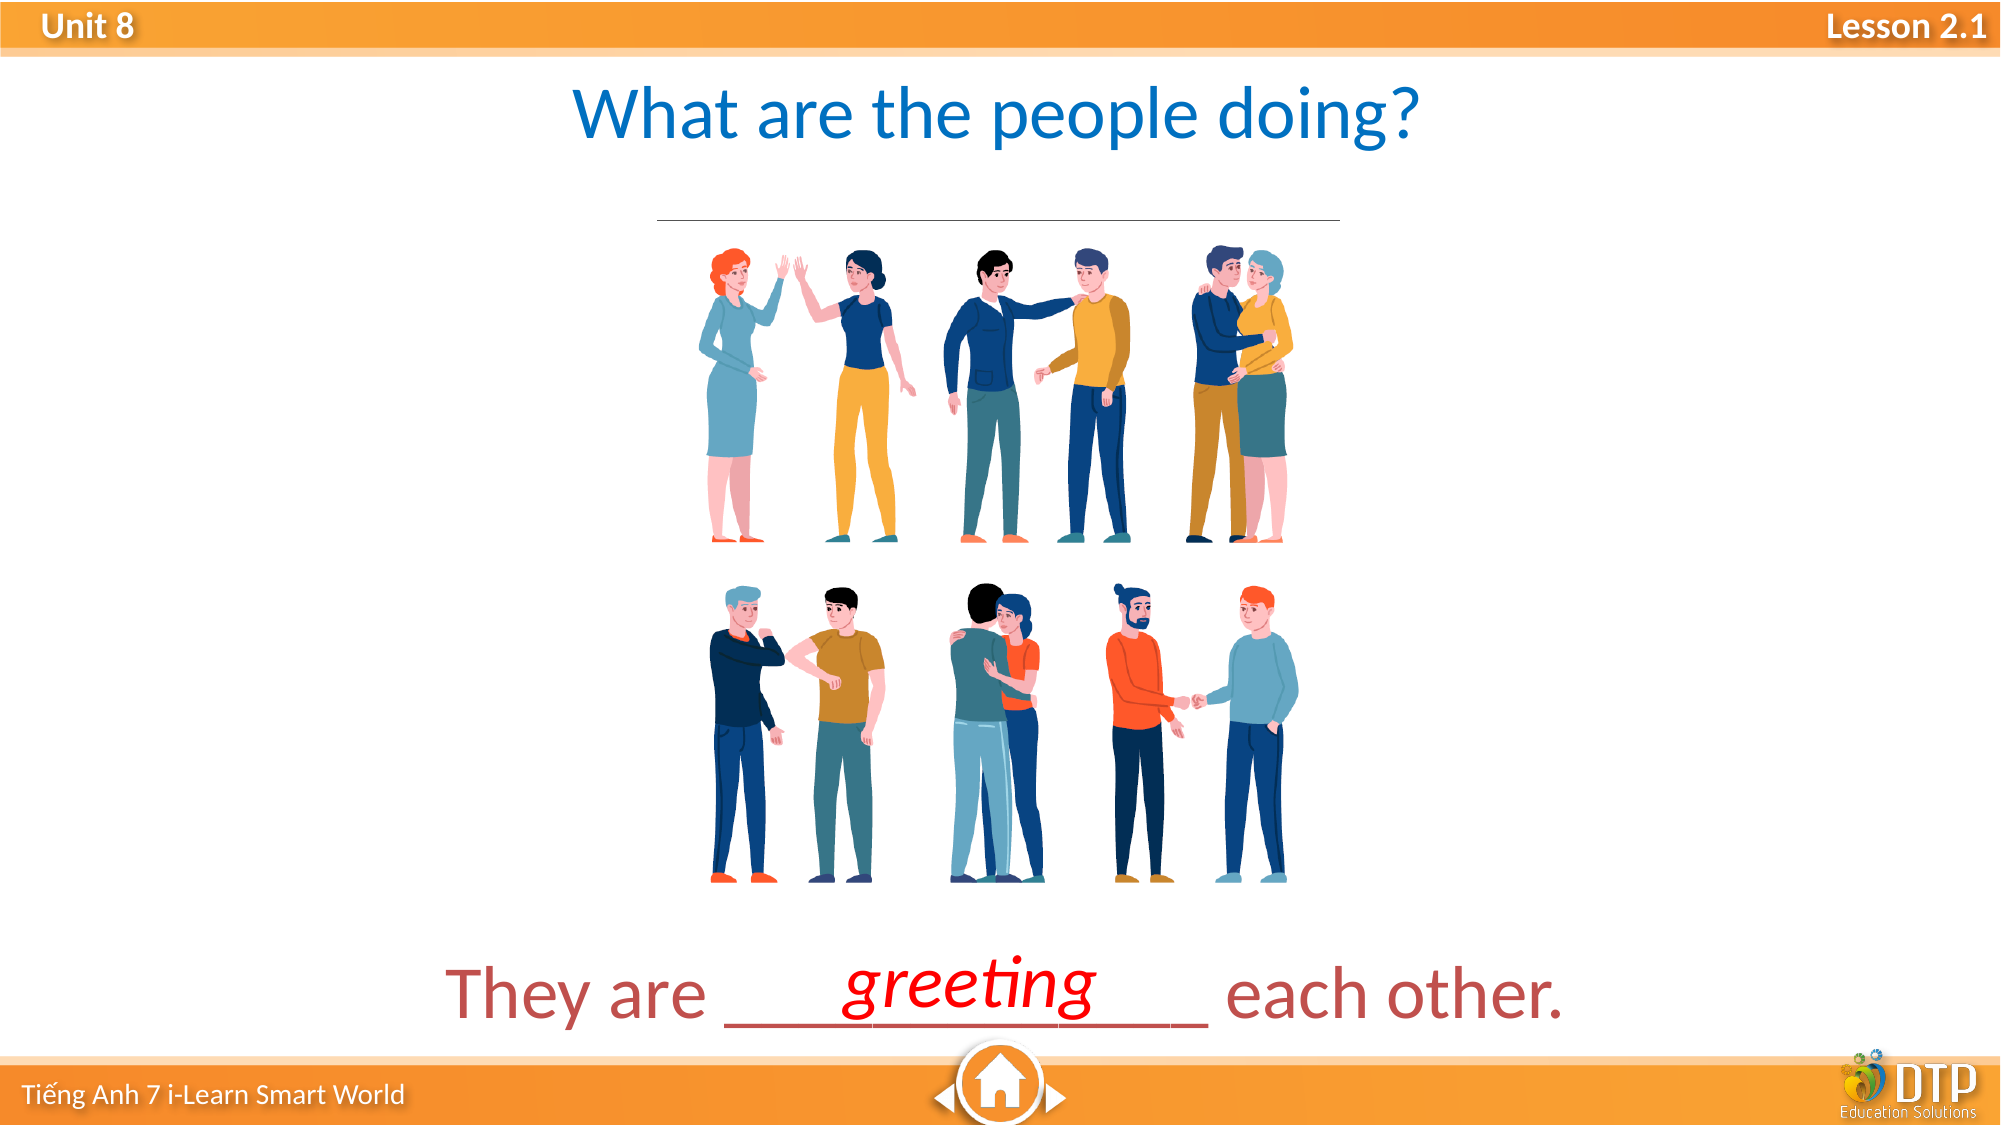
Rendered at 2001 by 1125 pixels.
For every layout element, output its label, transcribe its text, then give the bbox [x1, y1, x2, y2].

text_box greeting [829, 924, 1253, 1030]
text_box What are the people doing? [188, 56, 1808, 162]
picture [0, 2, 2001, 1125]
text_box They are _____________ each other. [195, 936, 1816, 1041]
